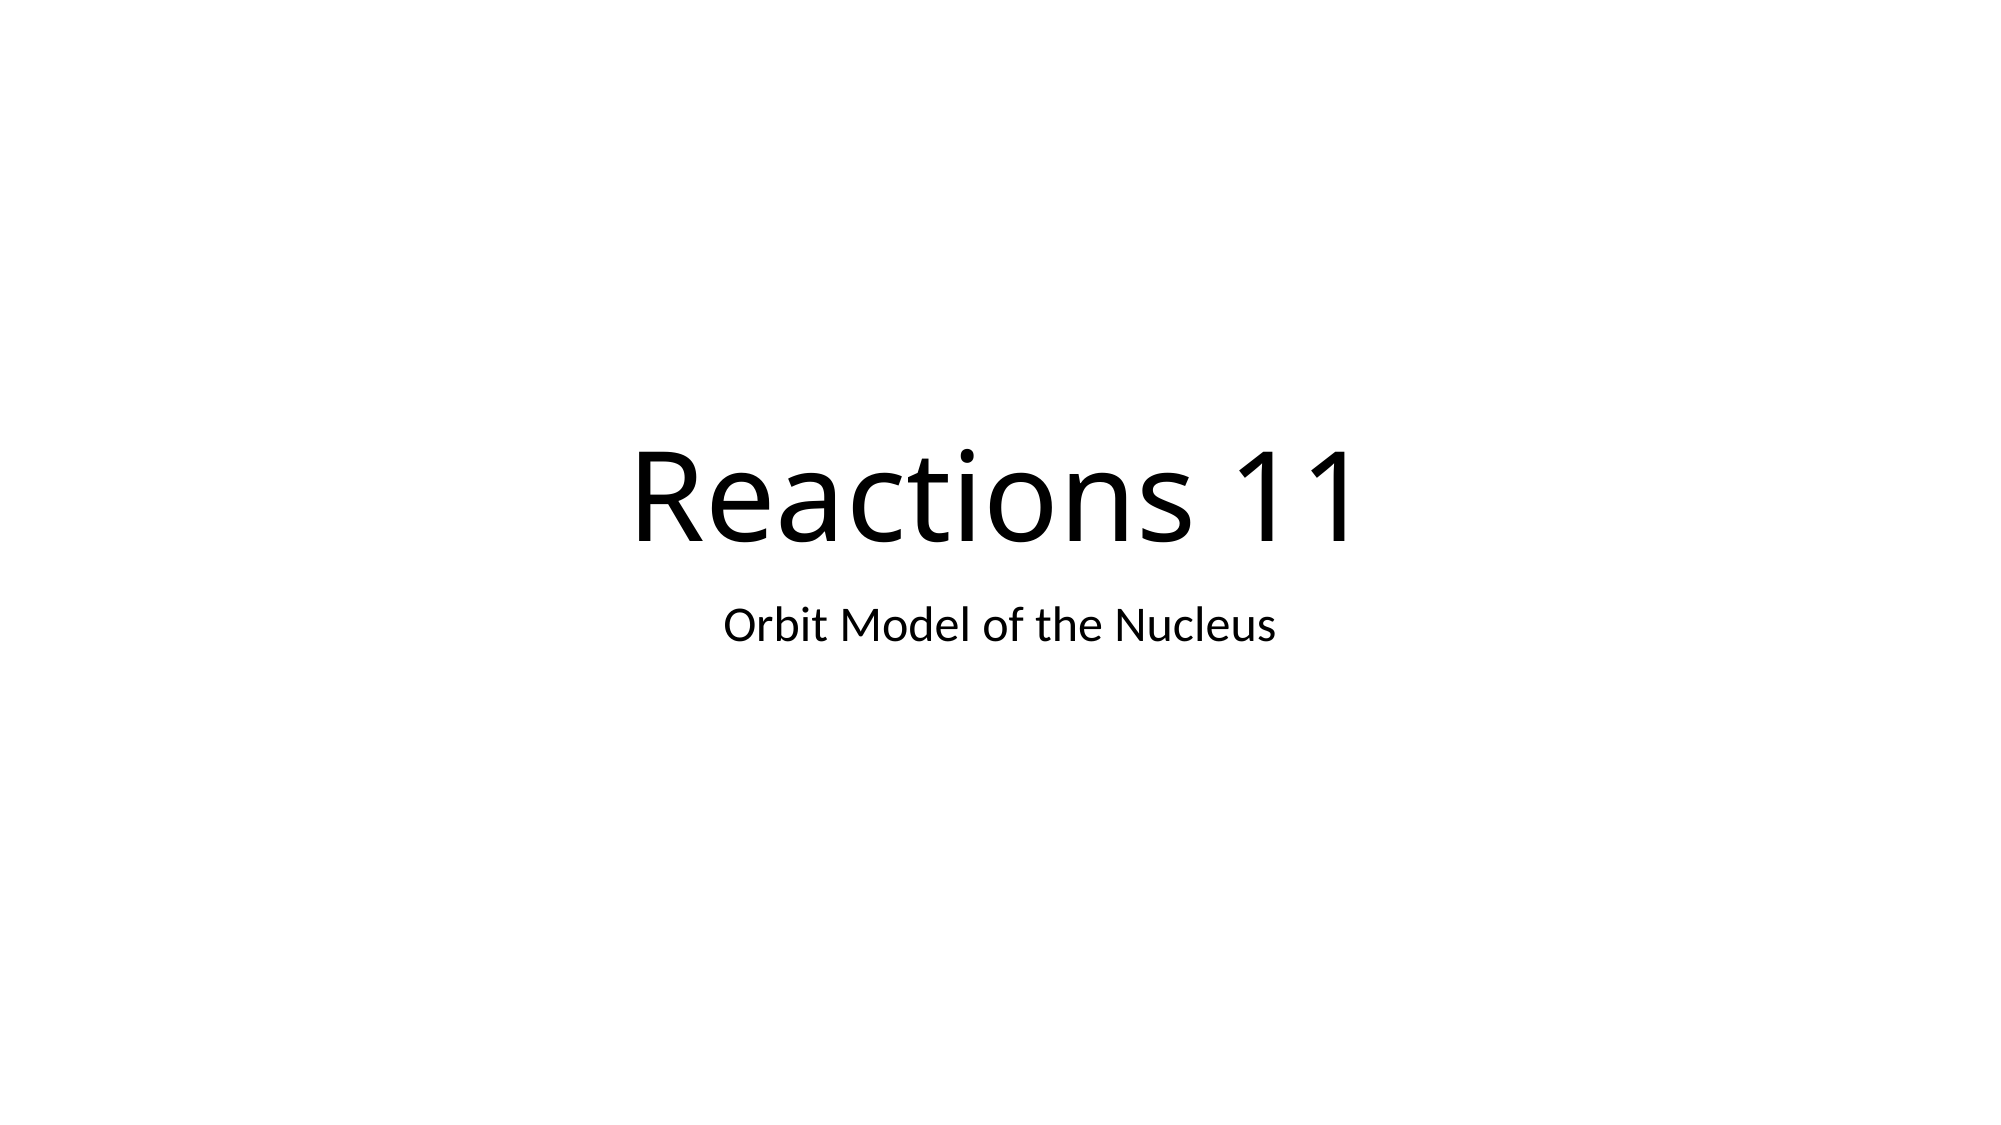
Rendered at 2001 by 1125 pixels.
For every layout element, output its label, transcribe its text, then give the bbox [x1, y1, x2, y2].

title Reactions 11 [249, 184, 1750, 576]
subtitle Orbit Model of the Nucleus [249, 590, 1750, 863]
